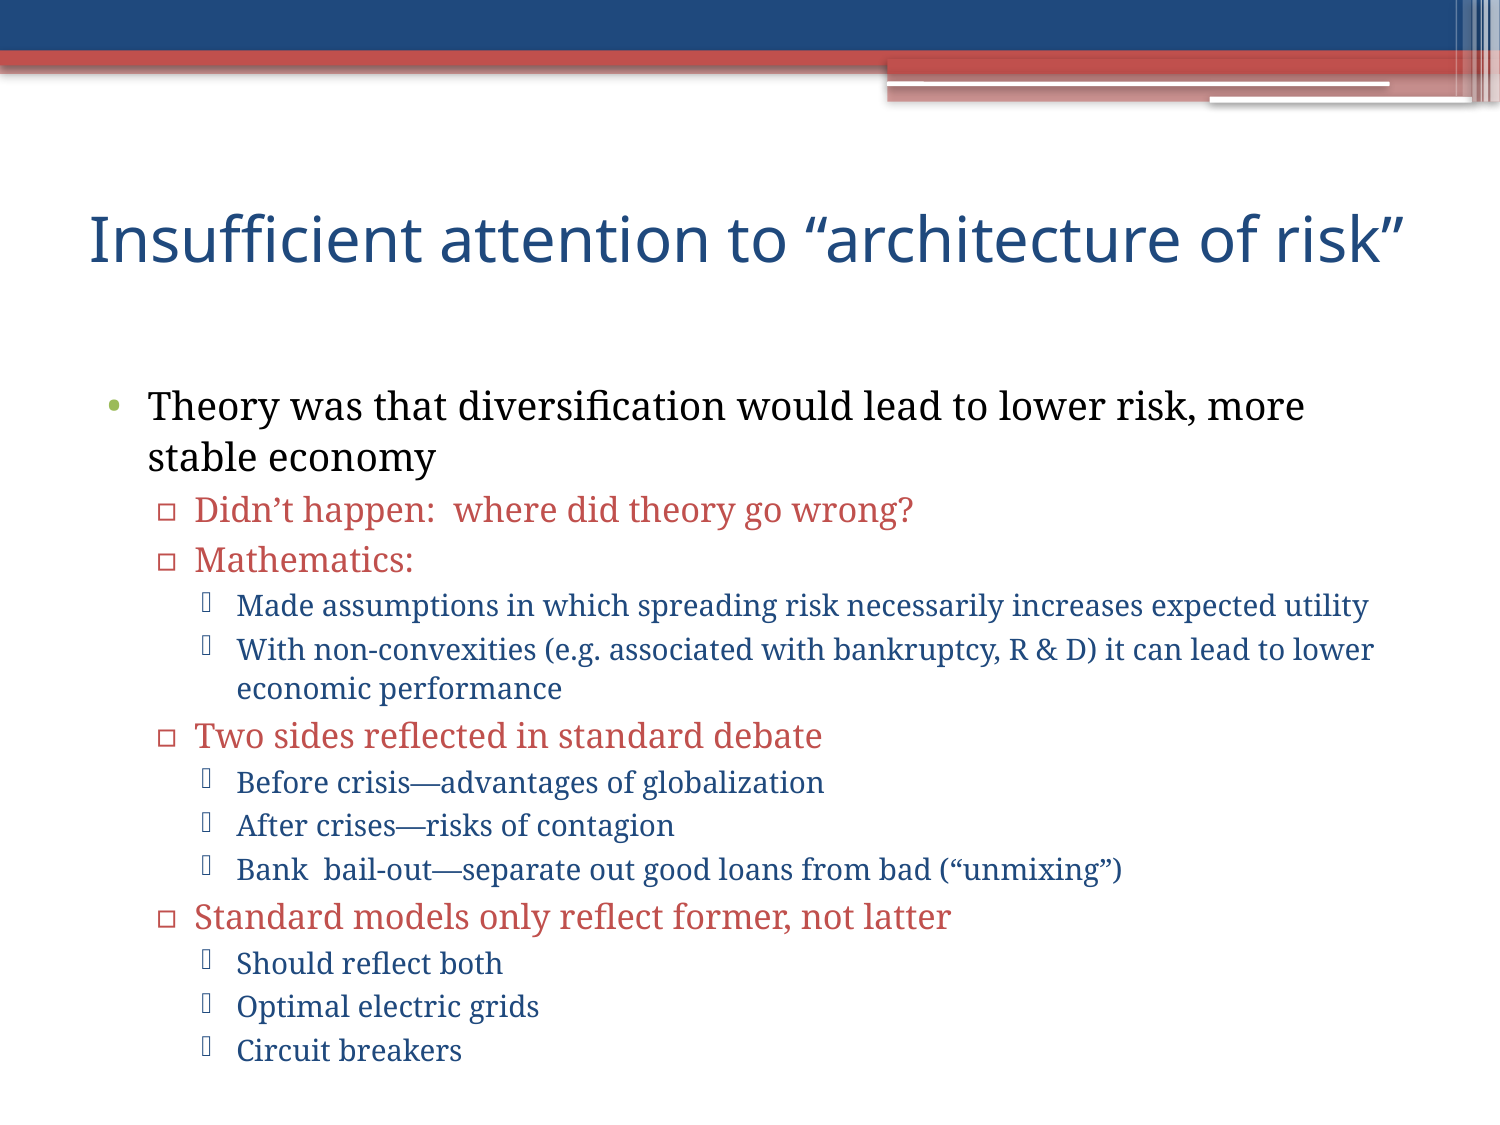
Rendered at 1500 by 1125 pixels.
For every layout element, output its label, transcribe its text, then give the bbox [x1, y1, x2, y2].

list Theory was that diversification would lead to lower risk, more stable economy Didn’t happen: where did theory go wrong? Mathematics: Made assumptions in which spreading risk necessarily increases expected utility With non-convexities (e.g. associated with bankruptcy, R & D) it can lead to lower economic performance Two sides reflected in standard debate Before crisis—advantages of globalization After crises—risks of contagion Bank bail-out—separate out good loans from bad (“unmixing”) Standard models only reflect former, not latter Should reflect both Optimal electric grids Circuit breakers [75, 368, 1425, 1079]
title Insufficient attention to “architecture of risk” [75, 187, 1425, 363]
